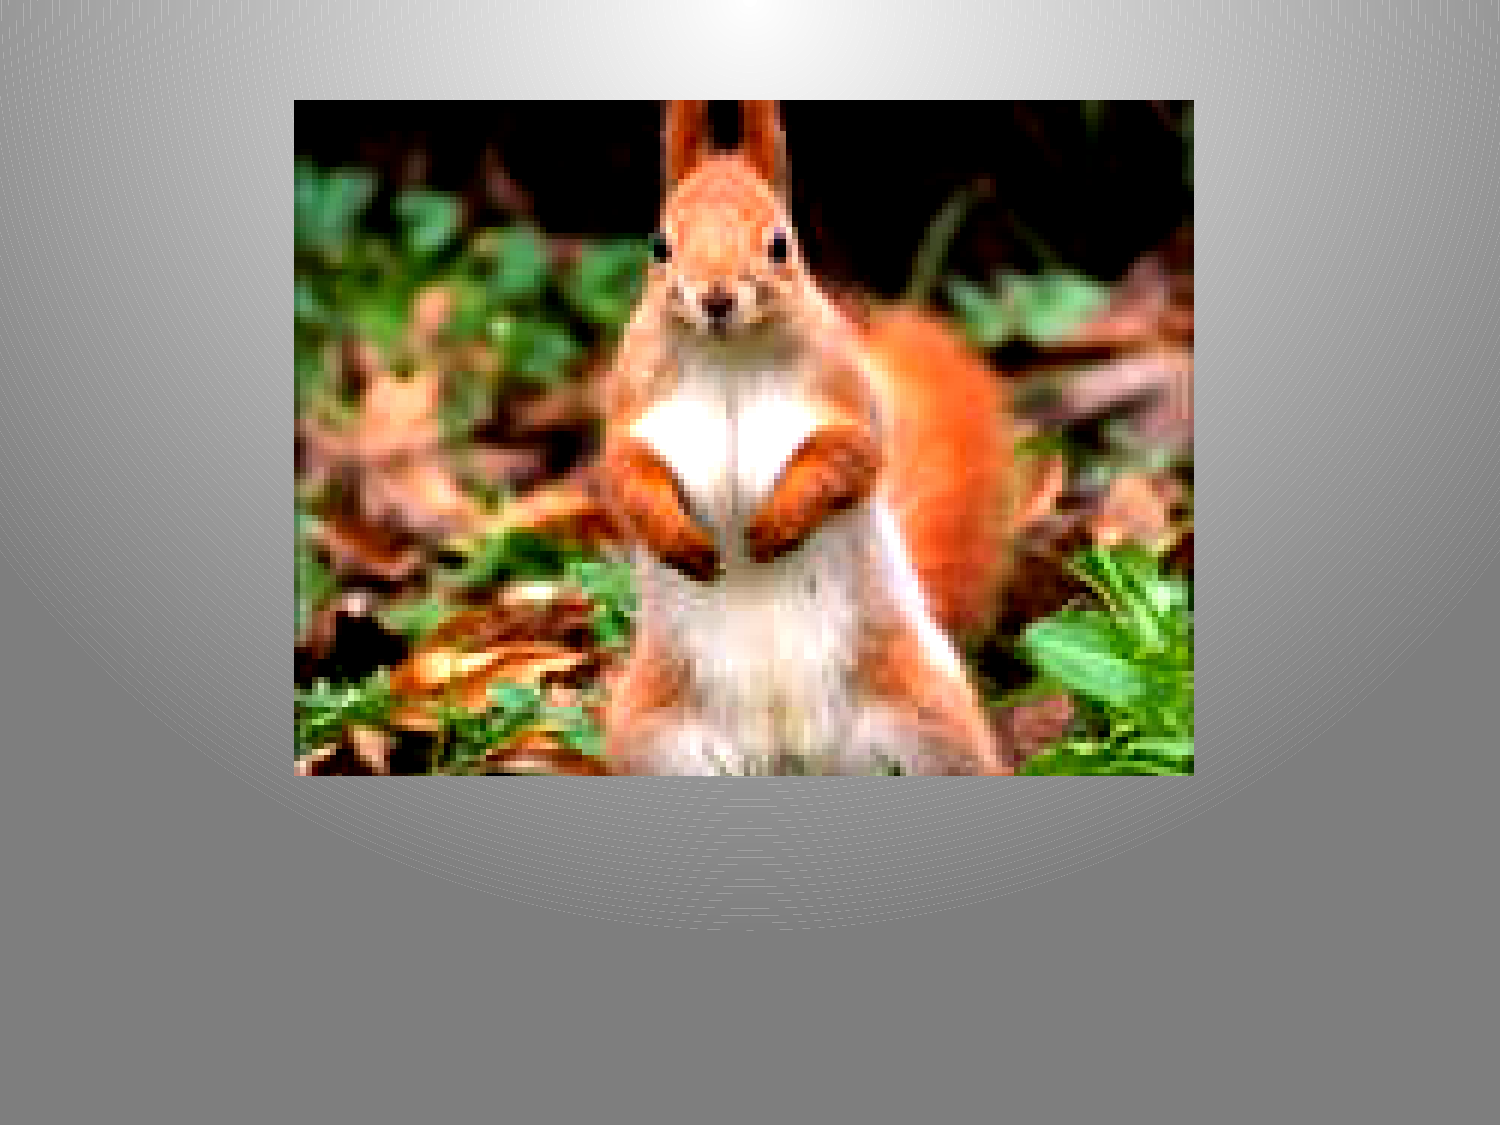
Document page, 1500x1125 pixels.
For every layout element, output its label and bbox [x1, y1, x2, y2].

picture [293, 100, 1195, 776]
